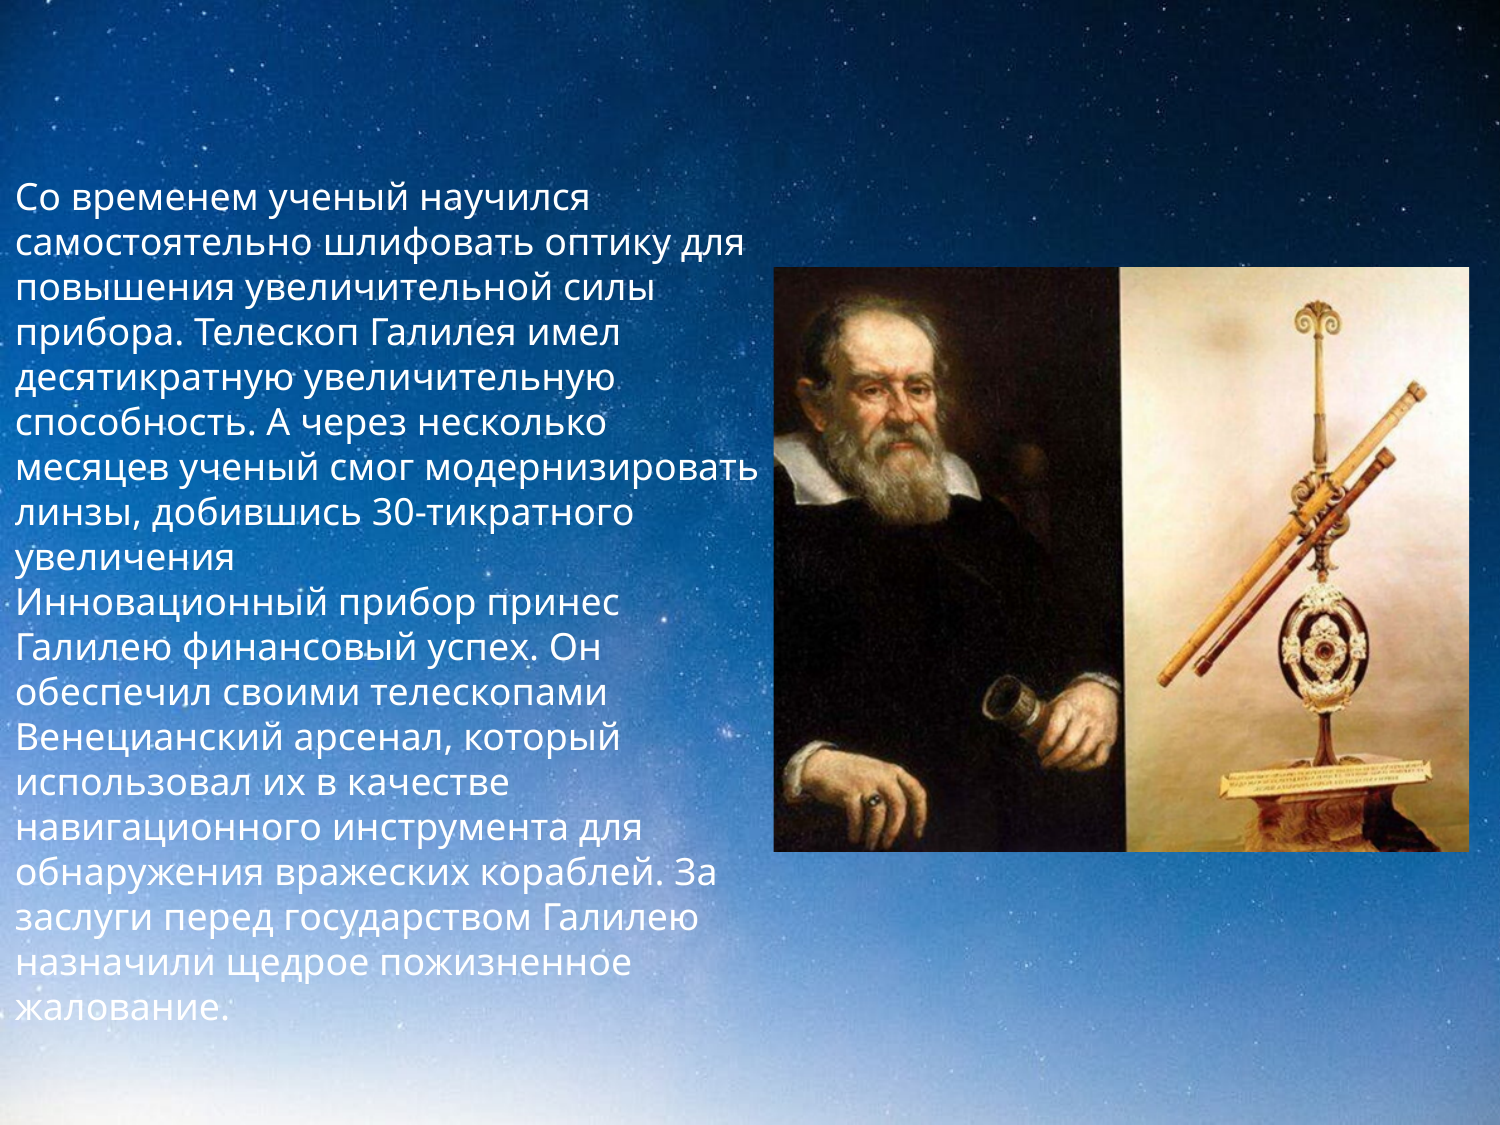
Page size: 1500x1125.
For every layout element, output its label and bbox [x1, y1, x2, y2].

list [0, 0, 1500, 1125]
picture [773, 266, 1470, 853]
